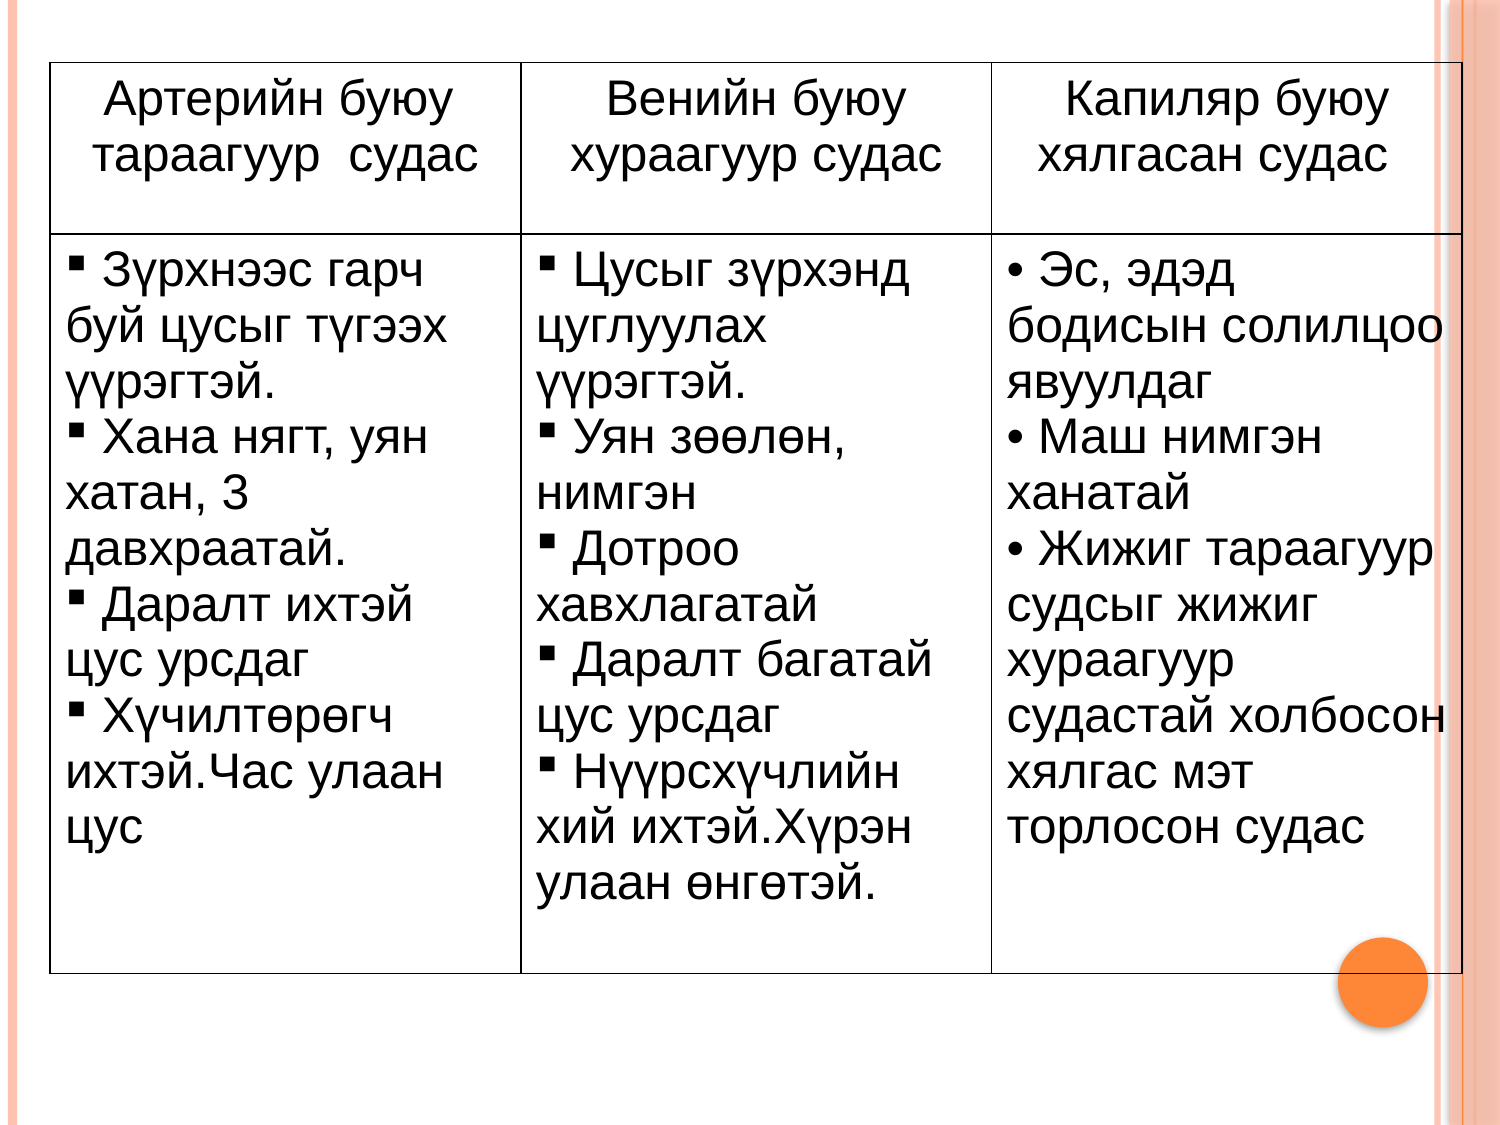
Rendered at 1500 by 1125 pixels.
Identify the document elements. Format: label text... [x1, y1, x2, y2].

table_header Венийн буюу хураагуур судас [522, 63, 991, 233]
table_header Артерийн буюу тараагуур судас [51, 63, 520, 233]
table_cell Зүрхнээс гарч буй цусыг түгээх үүрэгтэй. Хана нягт, уян хатан, 3 давхраатай. Даралт ихтэй цус урсдаг Хүчилтөрөгч ихтэй.Час улаан цус [51, 235, 520, 973]
table_cell Эс, эдэд бодисын солилцоо явуулдаг Маш нимгэн ханатай Жижиг тараагуур судсыг жижиг хураагуур судастай холбосон хялгас мэт торлосон судас [992, 235, 1461, 973]
table_cell Цусыг зүрхэнд цуглуулах үүрэгтэй. Уян зөөлөн, нимгэн Дотроо хавхлагатай Даралт багатай цус урсдаг Нүүрсхүчлийн хий ихтэй.Хүрэн улаан өнгөтэй. [522, 235, 991, 973]
table_header Капиляр буюу хялгасан судас [992, 63, 1461, 233]
